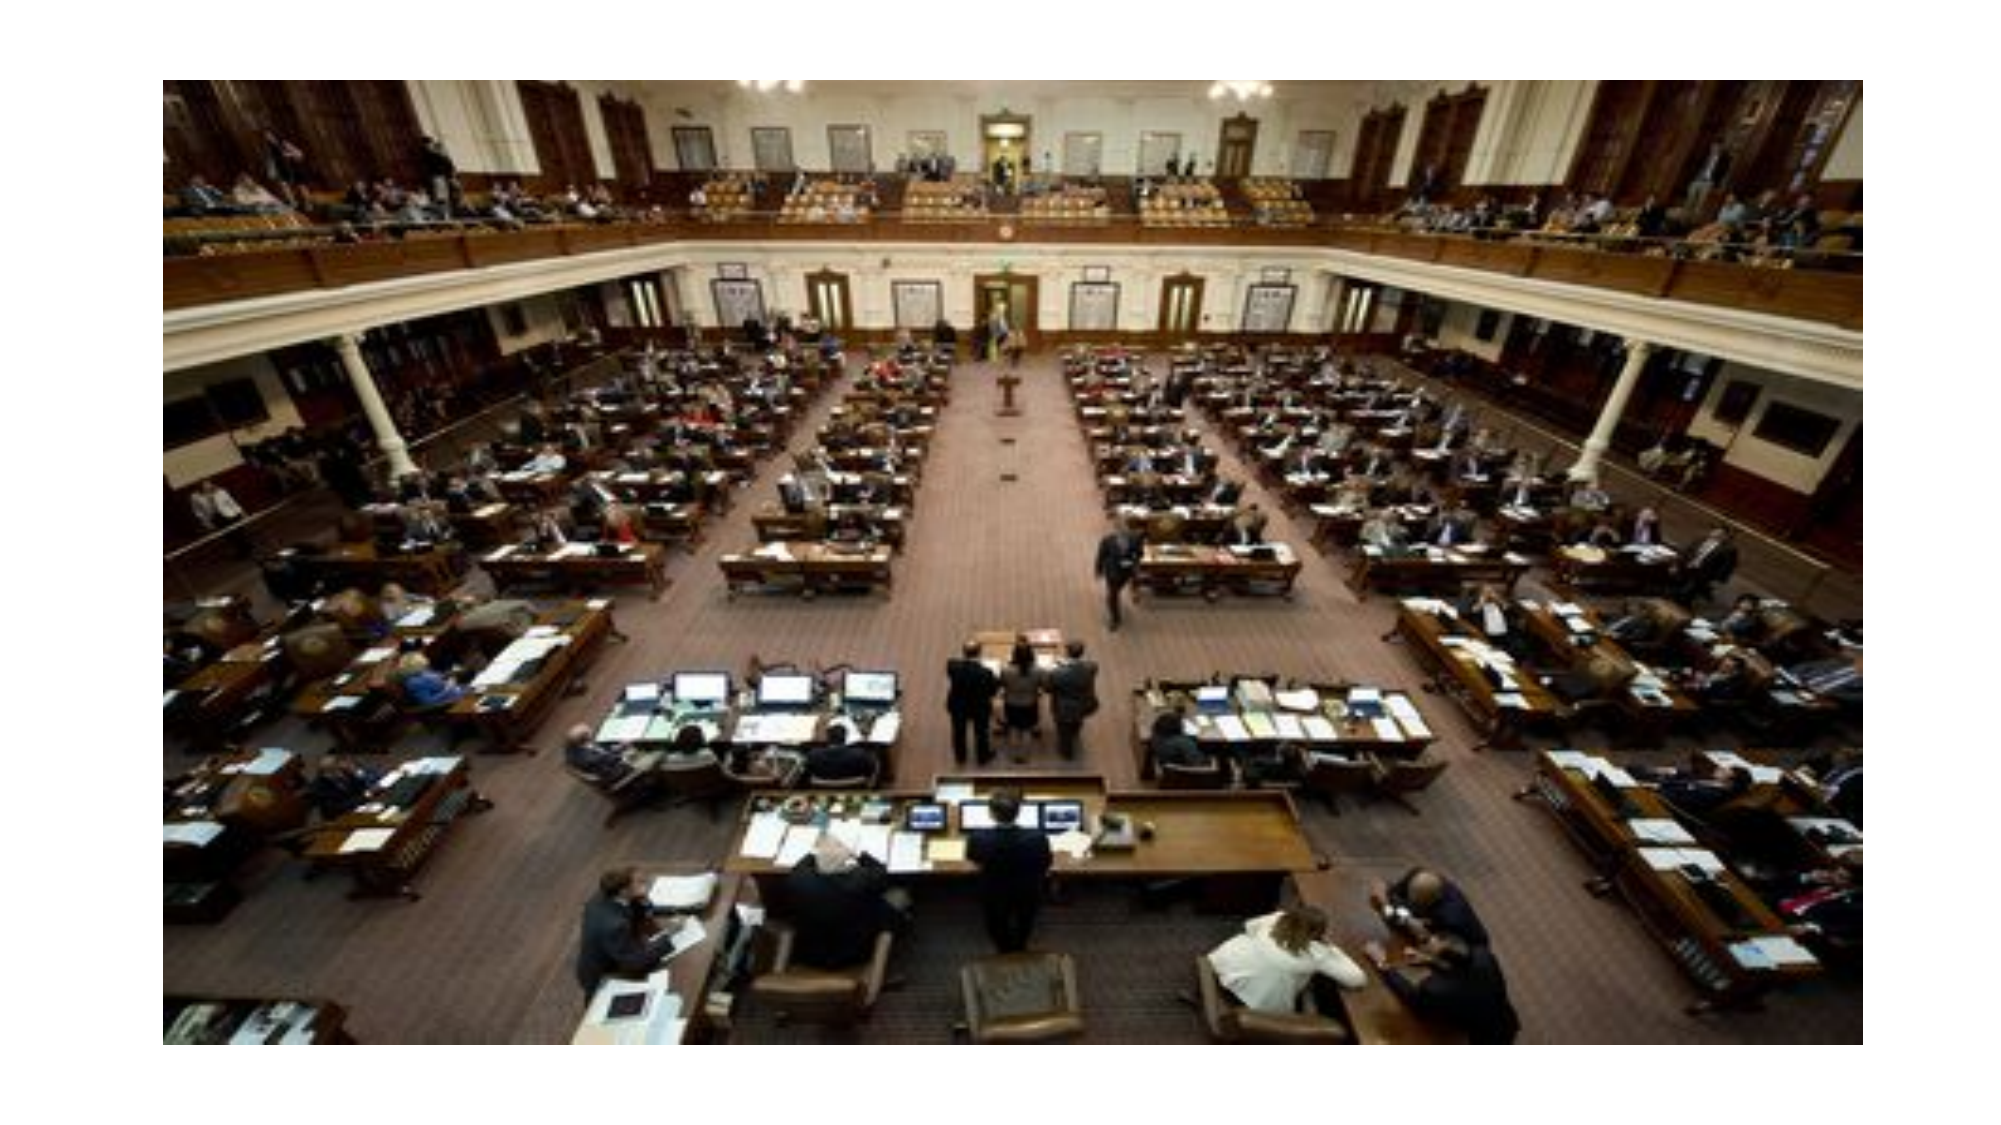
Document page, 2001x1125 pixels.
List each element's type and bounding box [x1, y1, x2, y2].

list [163, 80, 1863, 1045]
